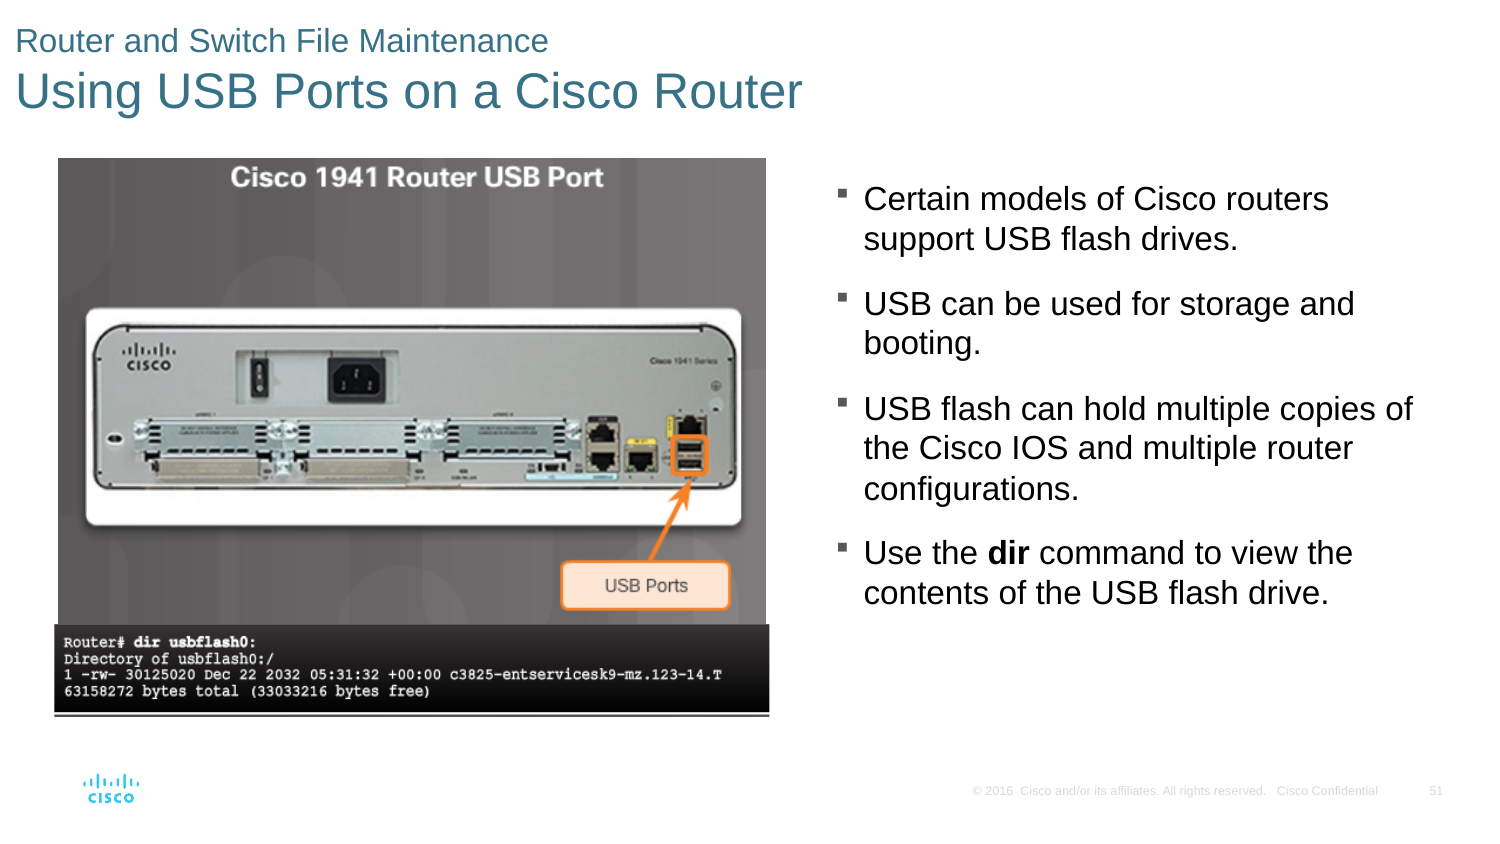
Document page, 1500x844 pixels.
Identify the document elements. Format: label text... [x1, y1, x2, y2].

picture [54, 158, 770, 717]
text_box Certain models of Cisco routers support USB flash drives. USB can be used for storage and booting. USB flash can hold multiple copies of the Cisco IOS and multiple router configurations. Use the dir command to view the contents of the USB flash drive. [820, 169, 1446, 619]
title Router and Switch File Maintenance Using USB Ports on a Cisco Router [0, 6, 1500, 131]
